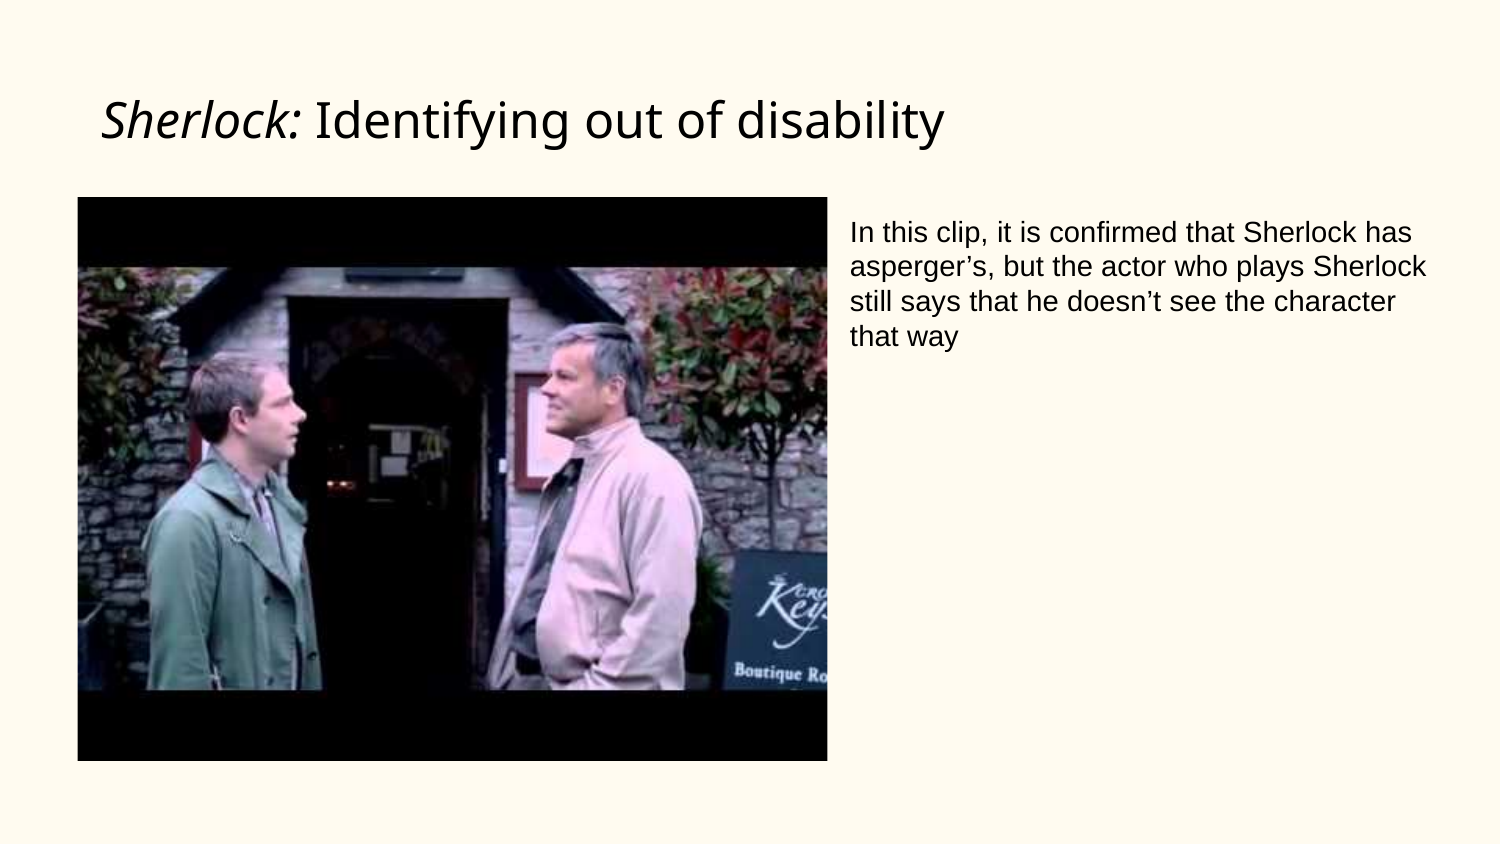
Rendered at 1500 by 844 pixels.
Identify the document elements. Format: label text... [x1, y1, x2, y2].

text_box Sherlock: Identifying out of disability [86, 38, 1151, 163]
text_box [77, 197, 828, 761]
text_box In this clip, it is confirmed that Sherlock has asperger’s, but the actor who plays Sherlock still says that he doesn’t see the character that way [834, 197, 1500, 322]
